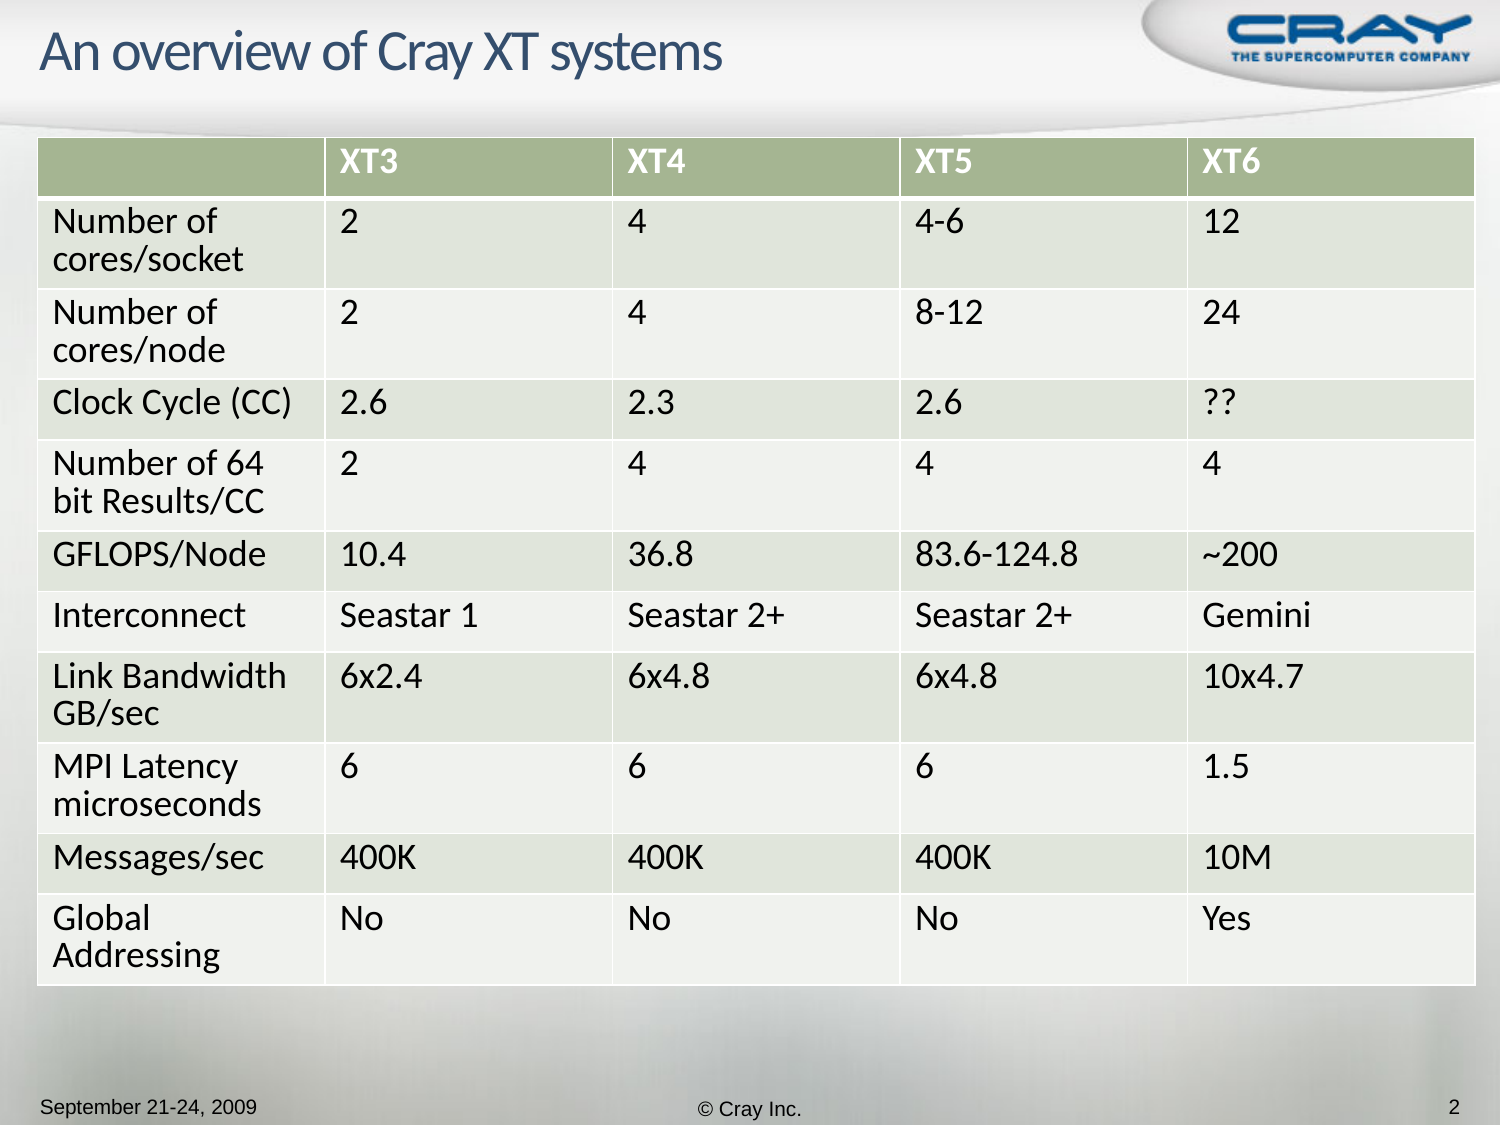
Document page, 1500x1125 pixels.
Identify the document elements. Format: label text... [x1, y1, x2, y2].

table_cell Number of cores/socket [38, 201, 324, 288]
picture [0, 0, 1500, 1125]
table_cell Messages/sec [38, 834, 324, 893]
table_cell 6 [613, 744, 899, 833]
table_cell Global Addressing [38, 895, 324, 984]
table_cell No [613, 895, 899, 984]
table_cell Gemini [1188, 592, 1474, 651]
table_cell Seastar 1 [326, 592, 612, 651]
table_header XT3 [326, 138, 612, 196]
table_cell 2 [326, 201, 612, 288]
table_cell 400K [901, 834, 1187, 893]
table_cell Interconnect [38, 592, 324, 651]
table_cell 4 [613, 441, 899, 530]
table_cell 4 [1188, 441, 1474, 530]
table_cell 24 [1188, 290, 1474, 378]
table_cell 8-12 [901, 290, 1187, 378]
table_cell 6x4.8 [613, 653, 899, 742]
table_cell 2.6 [326, 380, 612, 439]
table_cell 83.6-124.8 [901, 532, 1187, 591]
table_cell ~200 [1188, 532, 1474, 591]
table_cell Number of 64 bit Results/CC [38, 441, 324, 530]
title An overview of Cray XT systems [24, 24, 1150, 125]
table_cell 12 [1188, 201, 1474, 288]
table_cell 4 [901, 441, 1187, 530]
slide_number 2 [1374, 1087, 1475, 1125]
table_cell 4 [613, 201, 899, 288]
table_cell 36.8 [613, 532, 899, 591]
table_cell 2 [326, 290, 612, 378]
table_cell 4-6 [901, 201, 1187, 288]
table_cell Seastar 2+ [901, 592, 1187, 651]
table_header XT5 [901, 138, 1187, 196]
table_header XT6 [1188, 138, 1474, 196]
table_cell 1.5 [1188, 744, 1474, 833]
table_cell MPI Latency microseconds [38, 744, 324, 833]
table_cell 6 [326, 744, 612, 833]
table_cell No [901, 895, 1187, 984]
table_cell 2.3 [613, 380, 899, 439]
table_cell ?? [1188, 380, 1474, 439]
table_cell 6x4.8 [901, 653, 1187, 742]
footer © Cray Inc. [456, 1087, 1044, 1125]
table_cell Link Bandwidth GB/sec [38, 653, 324, 742]
table_cell Seastar 2+ [613, 592, 899, 651]
table_cell 10.4 [326, 532, 612, 591]
table_cell 10x4.7 [1188, 653, 1474, 742]
table_header [38, 138, 324, 196]
table_cell 2 [326, 441, 612, 530]
table_cell 400K [613, 834, 899, 893]
table_cell No [326, 895, 612, 984]
table_cell Yes [1188, 895, 1474, 984]
table_cell Number of cores/node [38, 290, 324, 378]
table_cell GFLOPS/Node [38, 532, 324, 591]
table_cell 10M [1188, 834, 1474, 893]
table_cell 2.6 [901, 380, 1187, 439]
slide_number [24, 1087, 425, 1125]
table_header XT4 [613, 138, 899, 196]
table_cell 6x2.4 [326, 653, 612, 742]
table_cell Clock Cycle (CC) [38, 380, 324, 439]
table_cell 4 [613, 290, 899, 378]
table_cell 400K [326, 834, 612, 893]
table_cell 6 [901, 744, 1187, 833]
